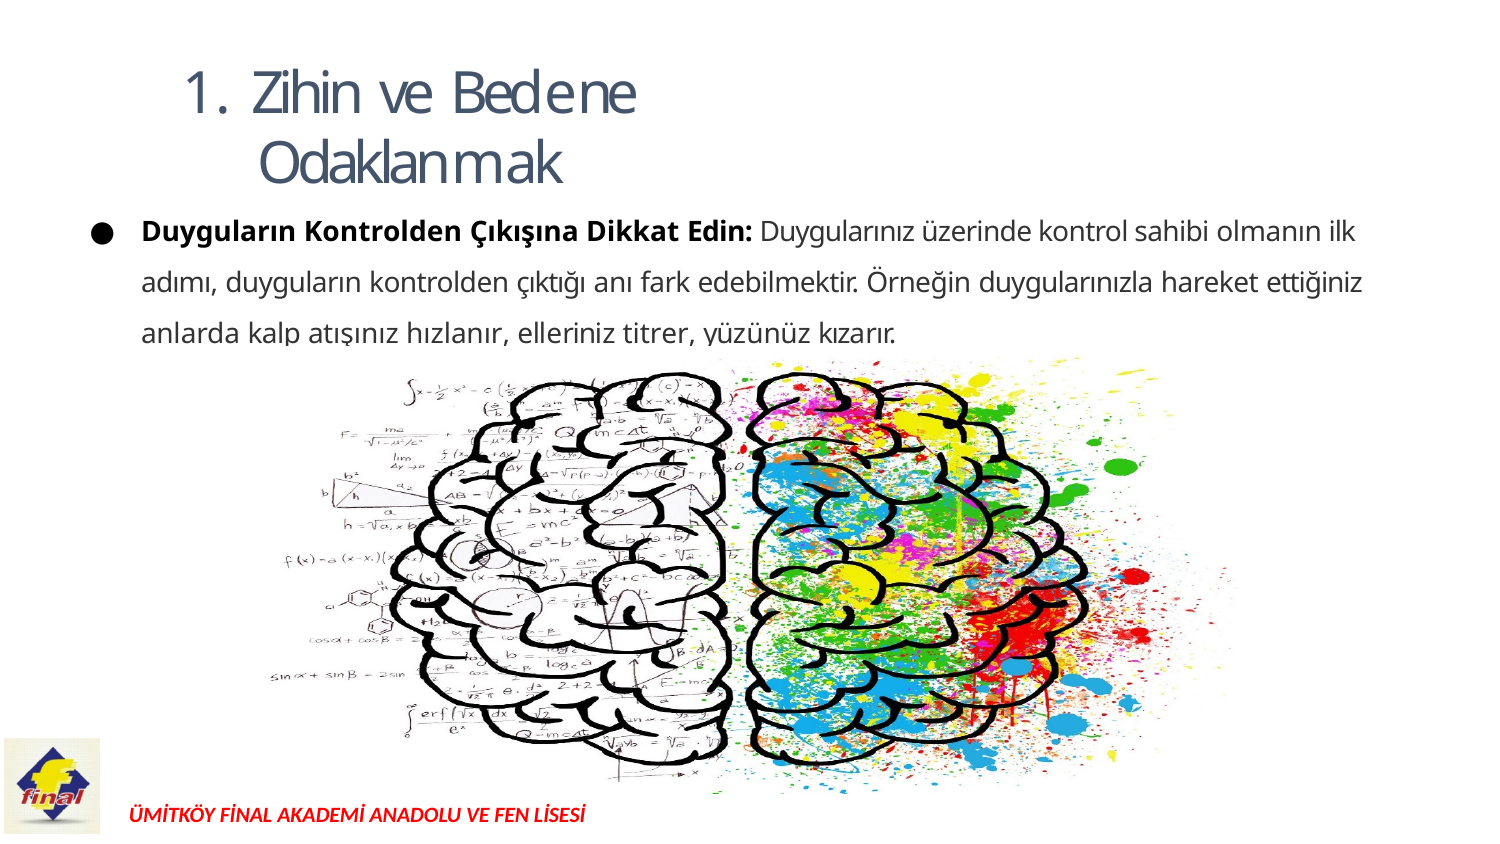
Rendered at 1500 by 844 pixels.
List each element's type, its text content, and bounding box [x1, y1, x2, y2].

picture [192, 346, 1301, 794]
text_box ÜMİTKÖY FİNAL AKADEMİ ANADOLU VE FEN LİSESİ [35, 793, 680, 835]
text_box Duyguların Kontrolden Çıkışına Dikkat Edin: Duygularınız üzerinde kontrol sahibi olmanın ilk adımı, duyguların kontrolden çıktığı anı fark edebilmektir. Örneğin duygularınızla hareket ettiğiniz anlarda kalp atışınız hızlanır, elleriniz titrer, yüzünüz kızarır. [87, 195, 1411, 349]
picture [4, 738, 100, 834]
title 1. Zihin ve Bedene Odaklanmak [72, 52, 748, 196]
